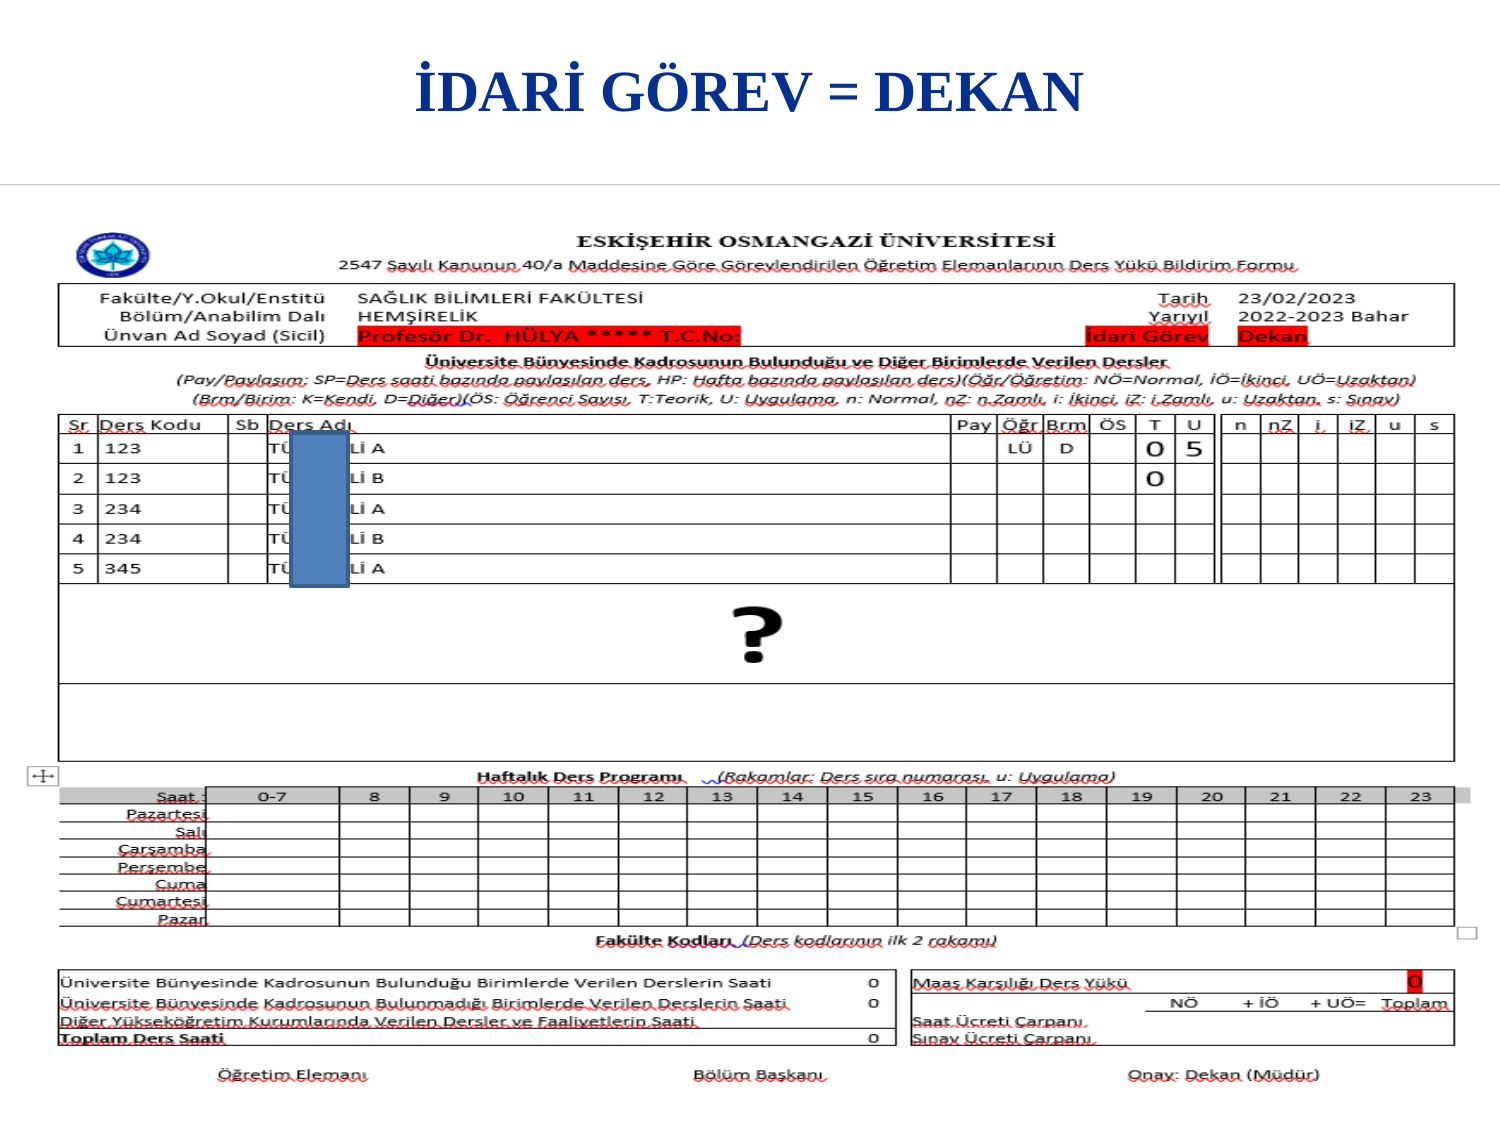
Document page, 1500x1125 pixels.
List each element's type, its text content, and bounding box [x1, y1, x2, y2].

picture [0, 184, 1500, 1083]
title İDARİ GÖREV = DEKAN [291, 52, 1209, 124]
